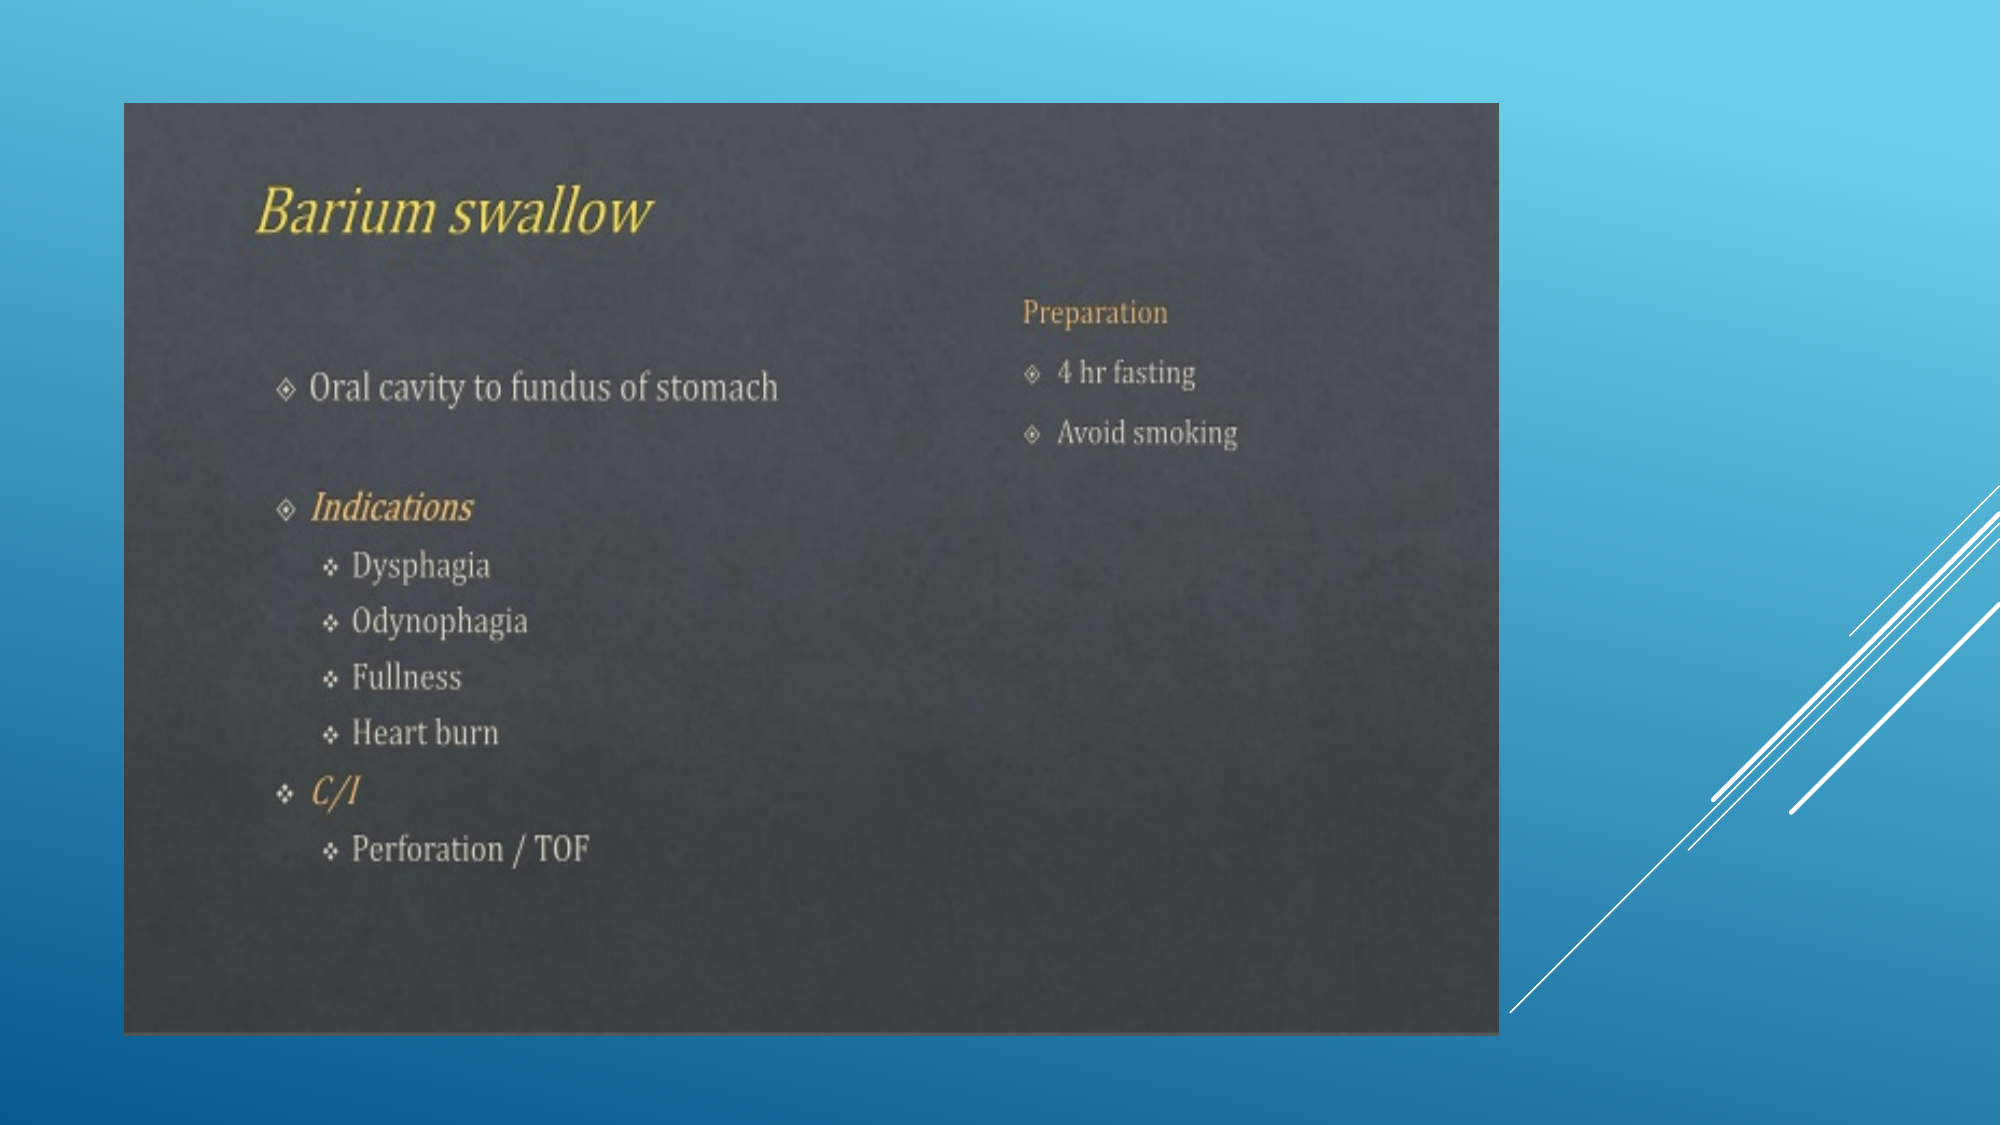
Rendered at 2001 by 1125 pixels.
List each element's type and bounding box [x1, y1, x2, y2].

picture [124, 103, 1499, 1037]
